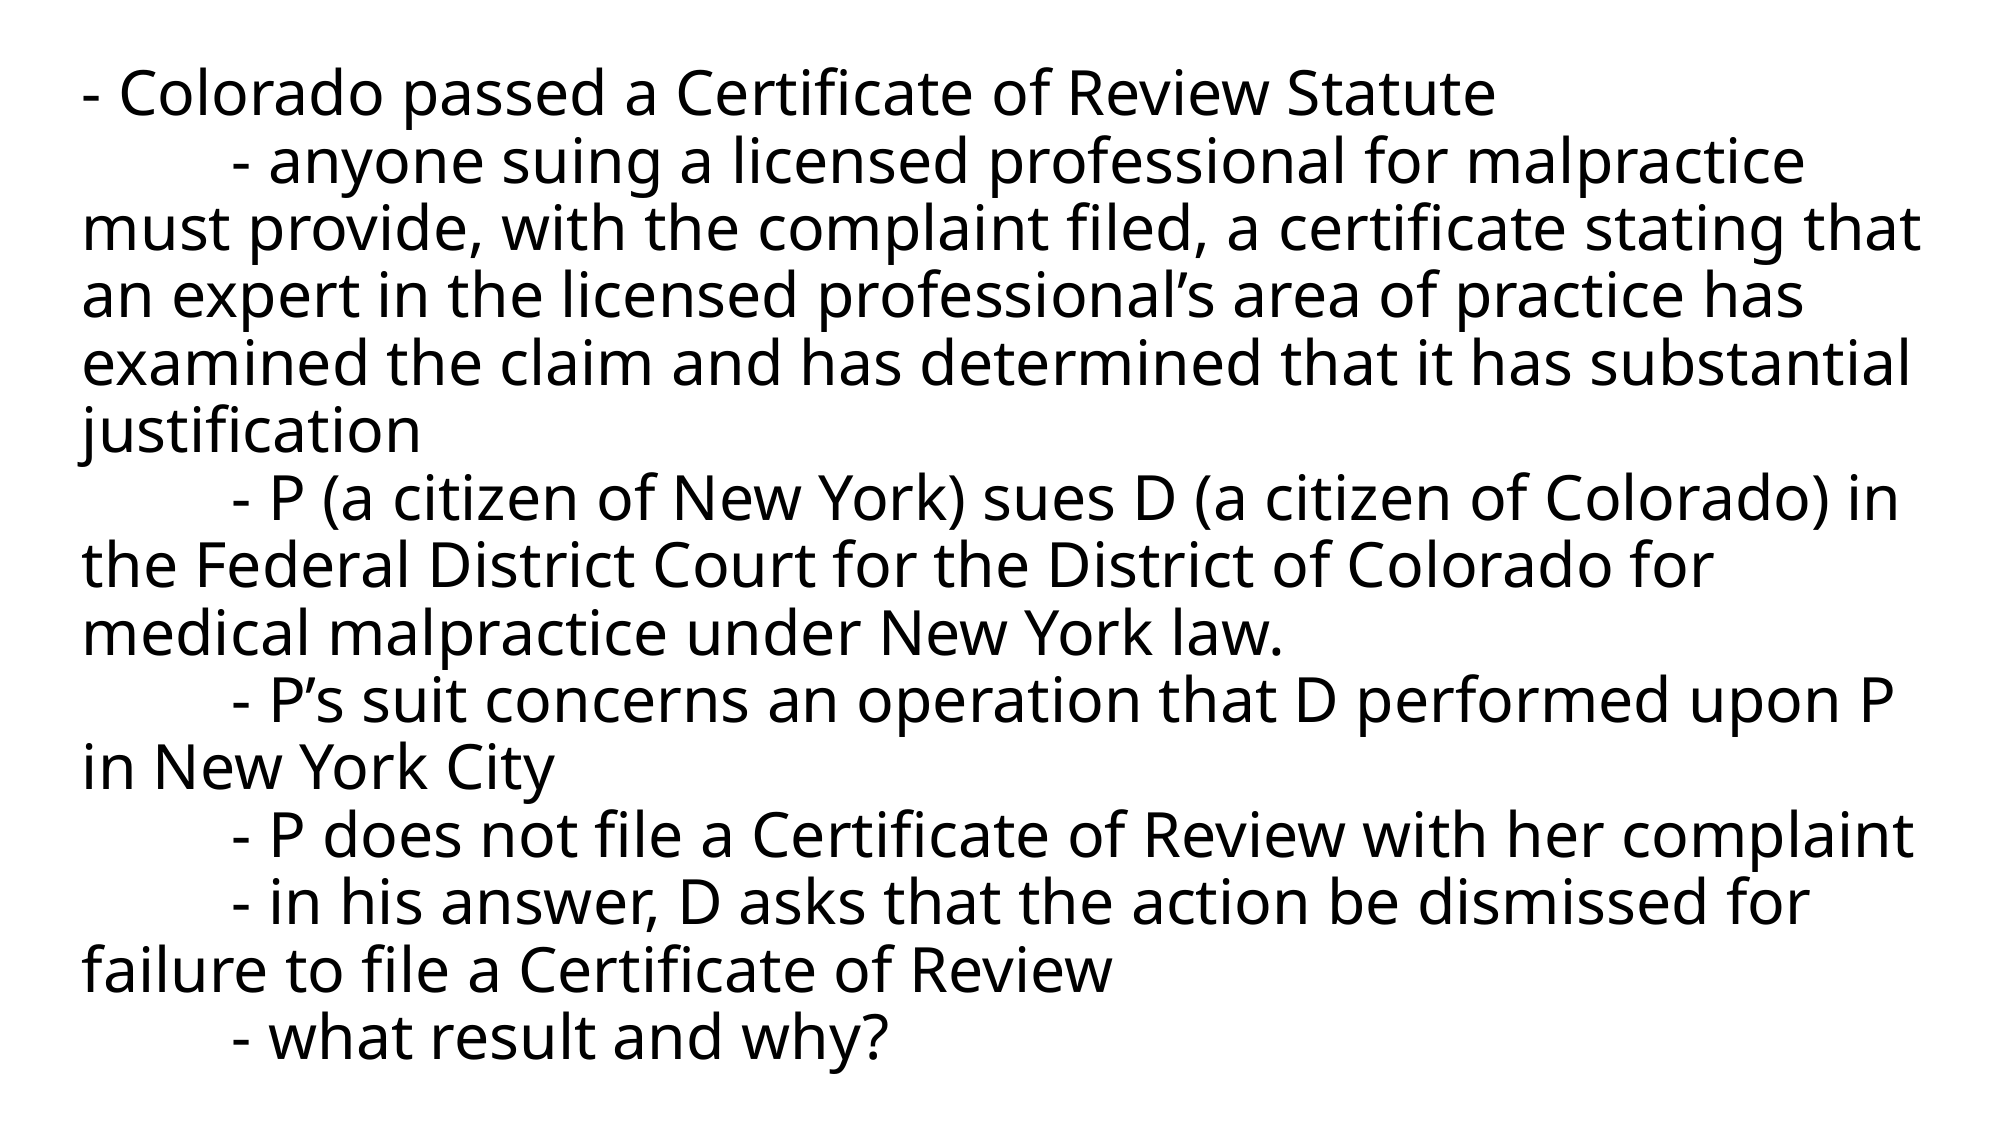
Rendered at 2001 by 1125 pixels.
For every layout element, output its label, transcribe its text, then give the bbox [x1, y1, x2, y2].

title - Colorado passed a Certificate of Review Statute - anyone suing a licensed professional for malpractice must provide, with the complaint filed, a certificate stating that an expert in the licensed professional’s area of practice has examined the claim and has determined that it has substantial justification - P (a citizen of New York) sues D (a citizen of Colorado) in the Federal District Court for the District of Colorado for medical malpractice under New York law. - P’s suit concerns an operation that D performed upon P in New York City - P does not file a Certificate of Review with her complaint - in his answer, D asks that the action be dismissed for failure to file a Certificate of Review - what result and why? [66, 62, 1965, 1073]
